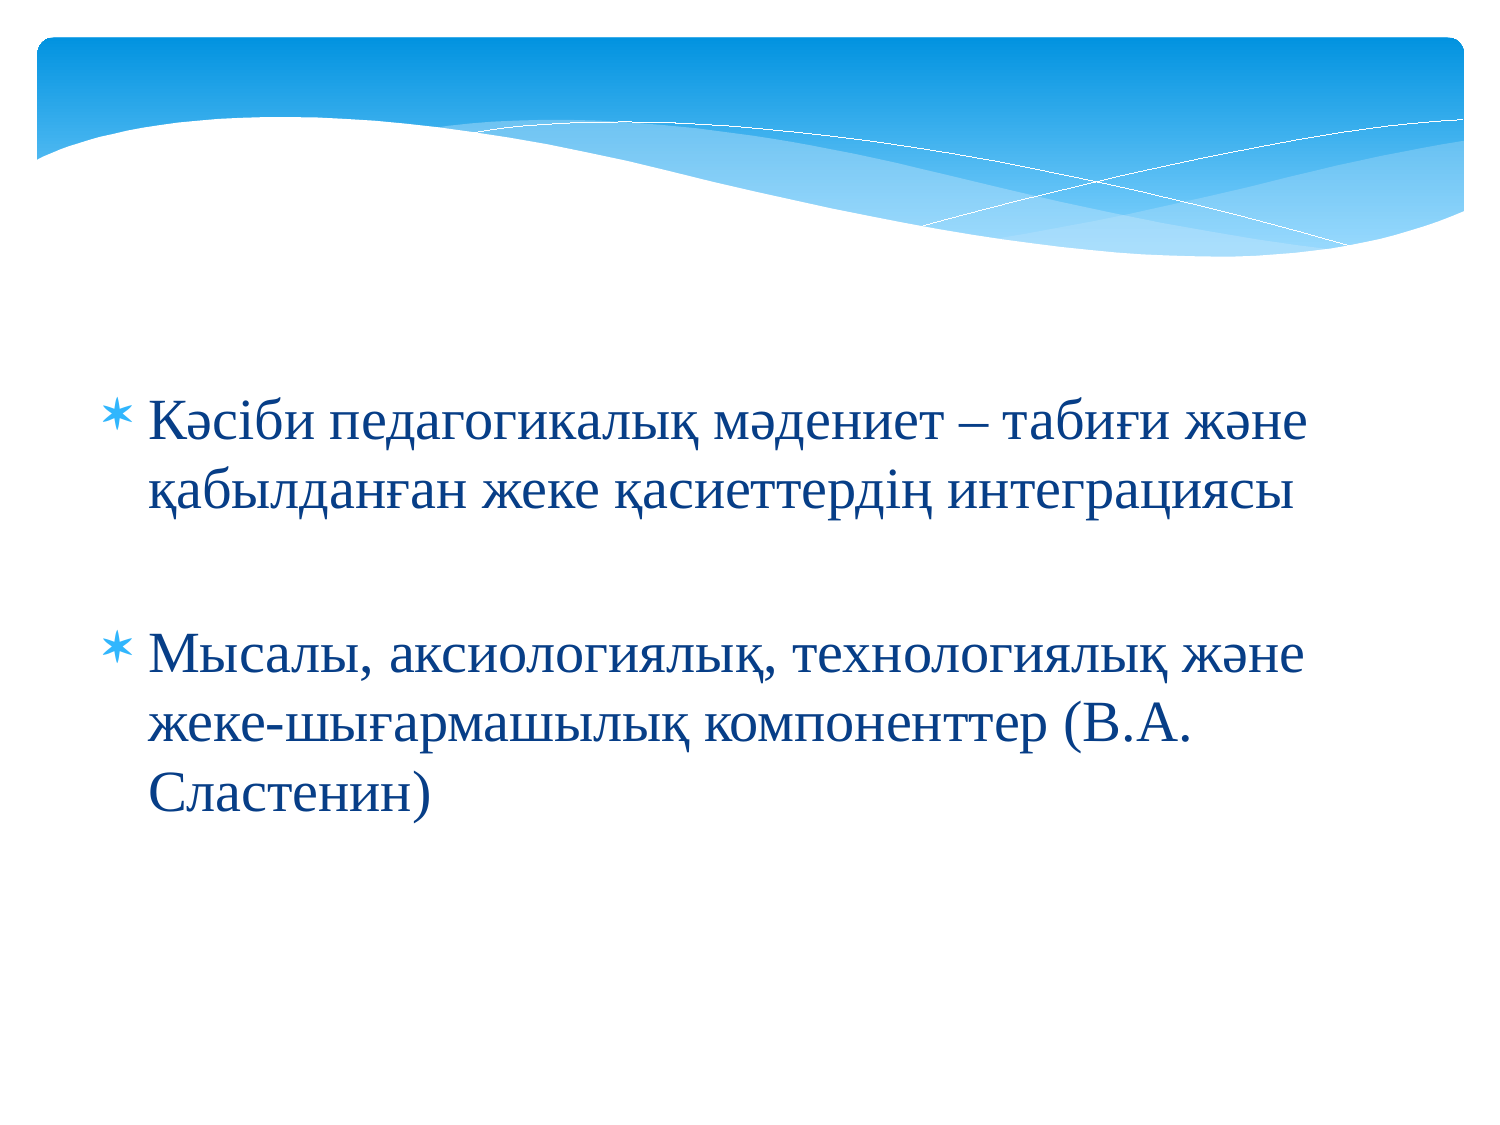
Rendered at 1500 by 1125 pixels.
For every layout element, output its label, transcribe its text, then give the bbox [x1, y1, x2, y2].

text_box [123, 267, 1434, 982]
text_box Кәсіби педагогикалық мәдениет – табиғи және қабылданған жеке қасиеттердің интеграциясы Мысалы, аксиологиялық, технологиялық және жеке-шығармашылық компоненттер (В.А. Сластенин) [88, 373, 1388, 1007]
